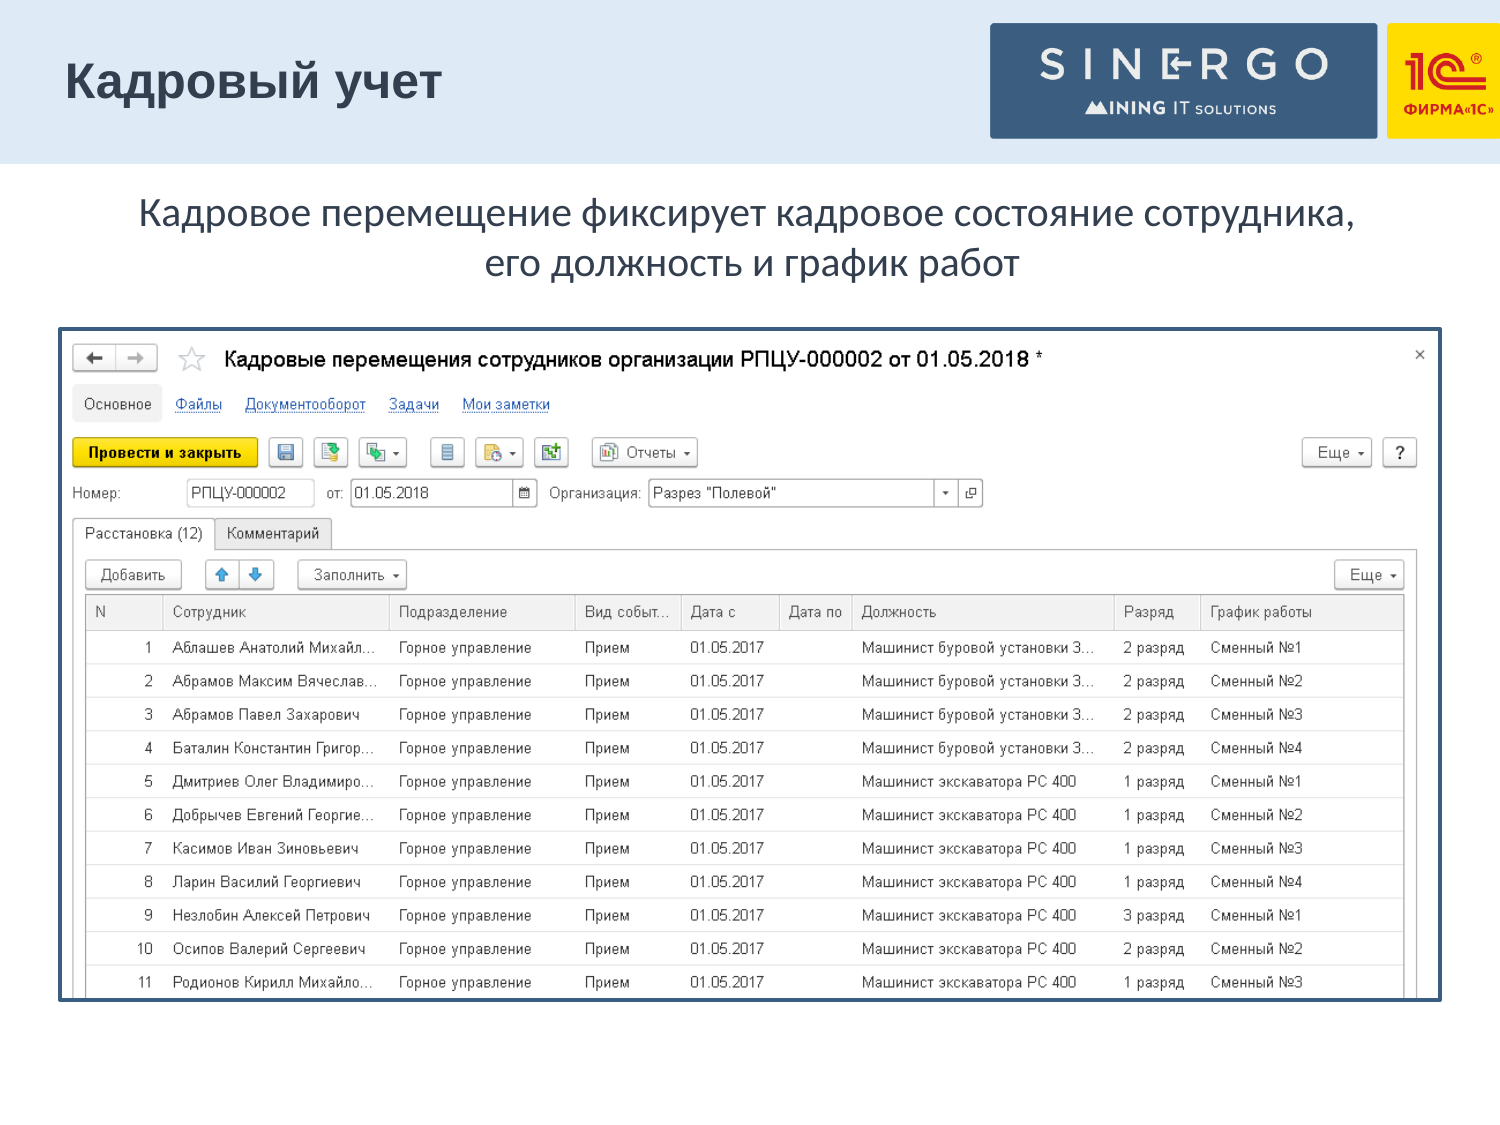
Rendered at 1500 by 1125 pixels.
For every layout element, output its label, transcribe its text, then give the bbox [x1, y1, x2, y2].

picture [62, 330, 1438, 998]
title Кадровый учет [50, 23, 960, 141]
text_box Кадровое перемещение фиксирует кадровое состояние сотрудника, его должность и график работ [49, 177, 1455, 293]
picture [990, 23, 1500, 139]
